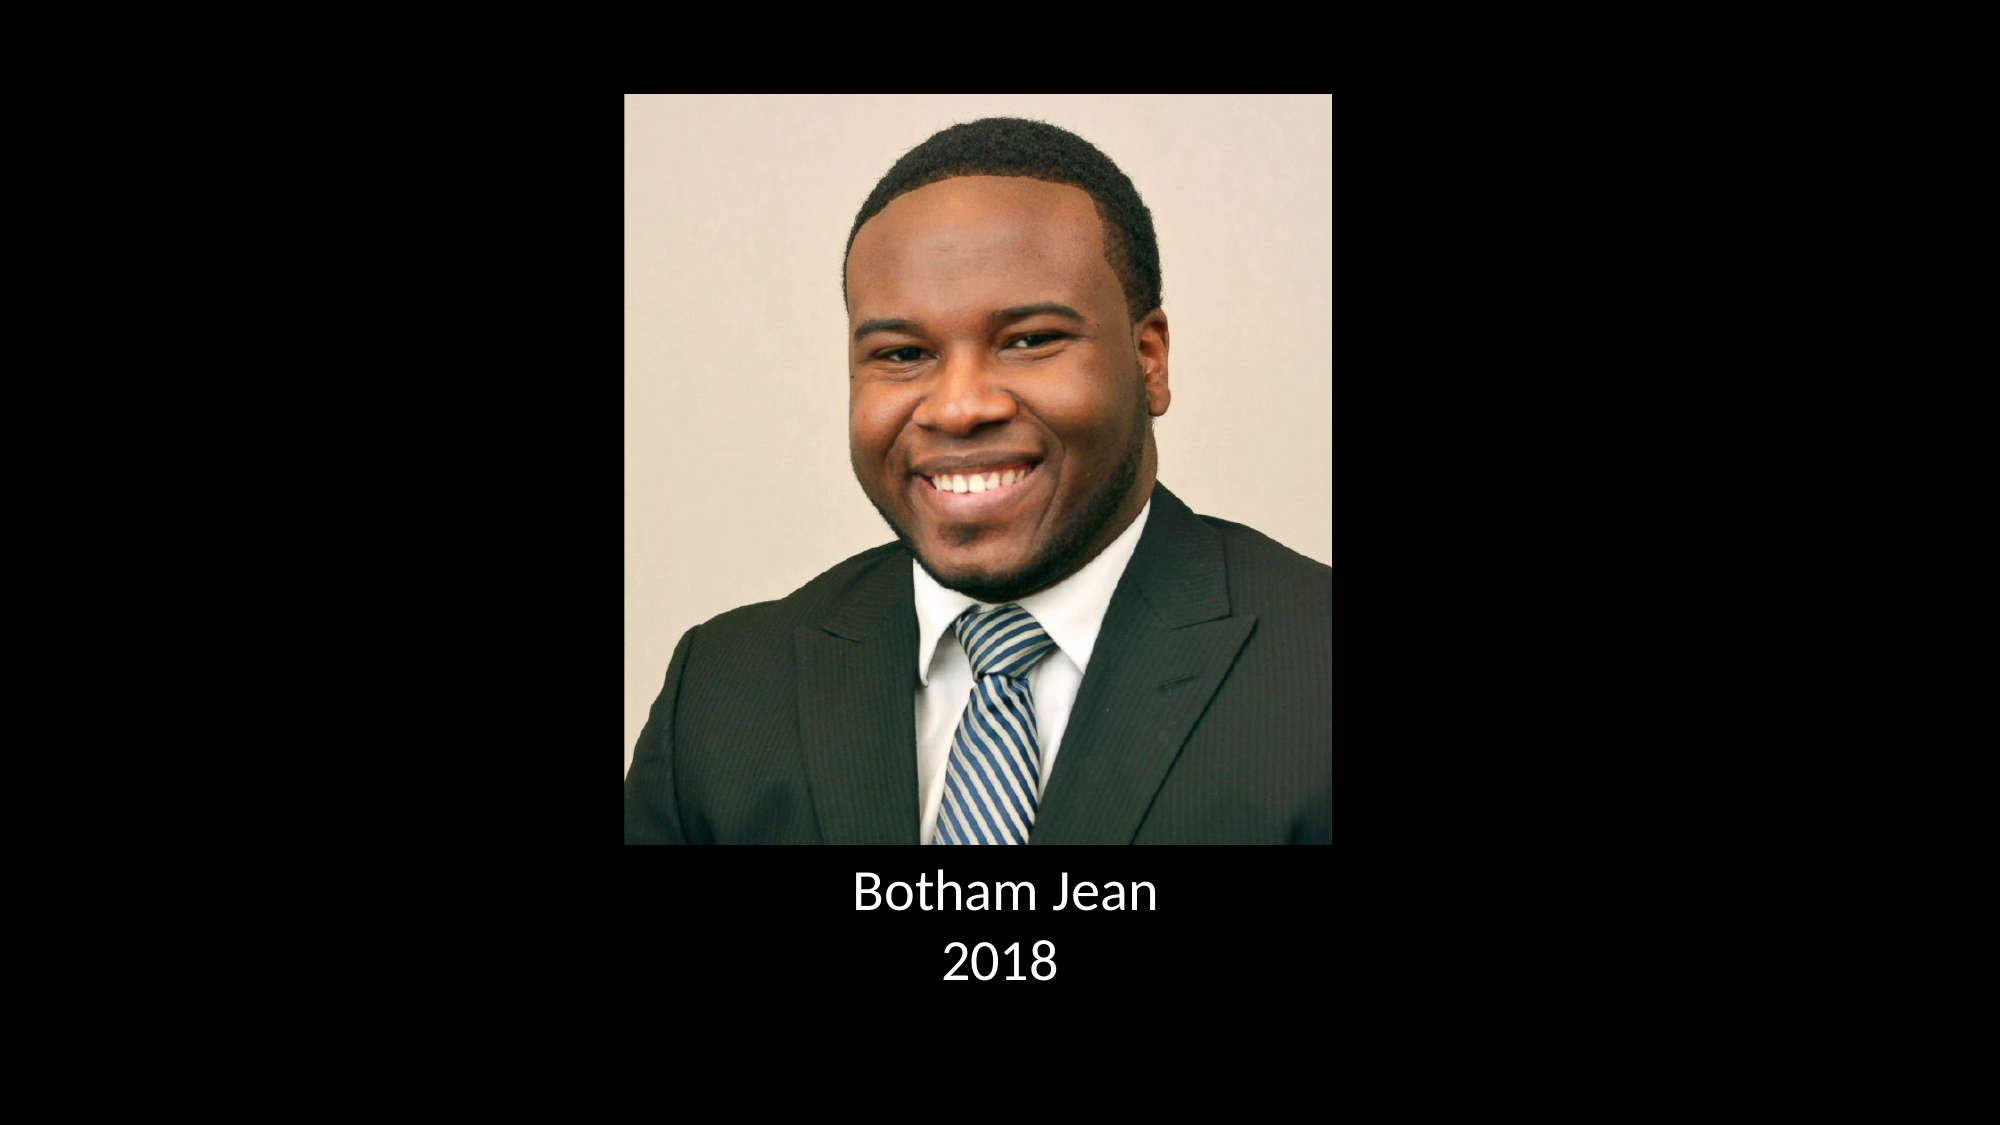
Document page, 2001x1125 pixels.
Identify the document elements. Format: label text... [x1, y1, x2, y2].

picture [624, 94, 1332, 845]
text_box Botham Jean 2018 [759, 845, 1241, 1000]
